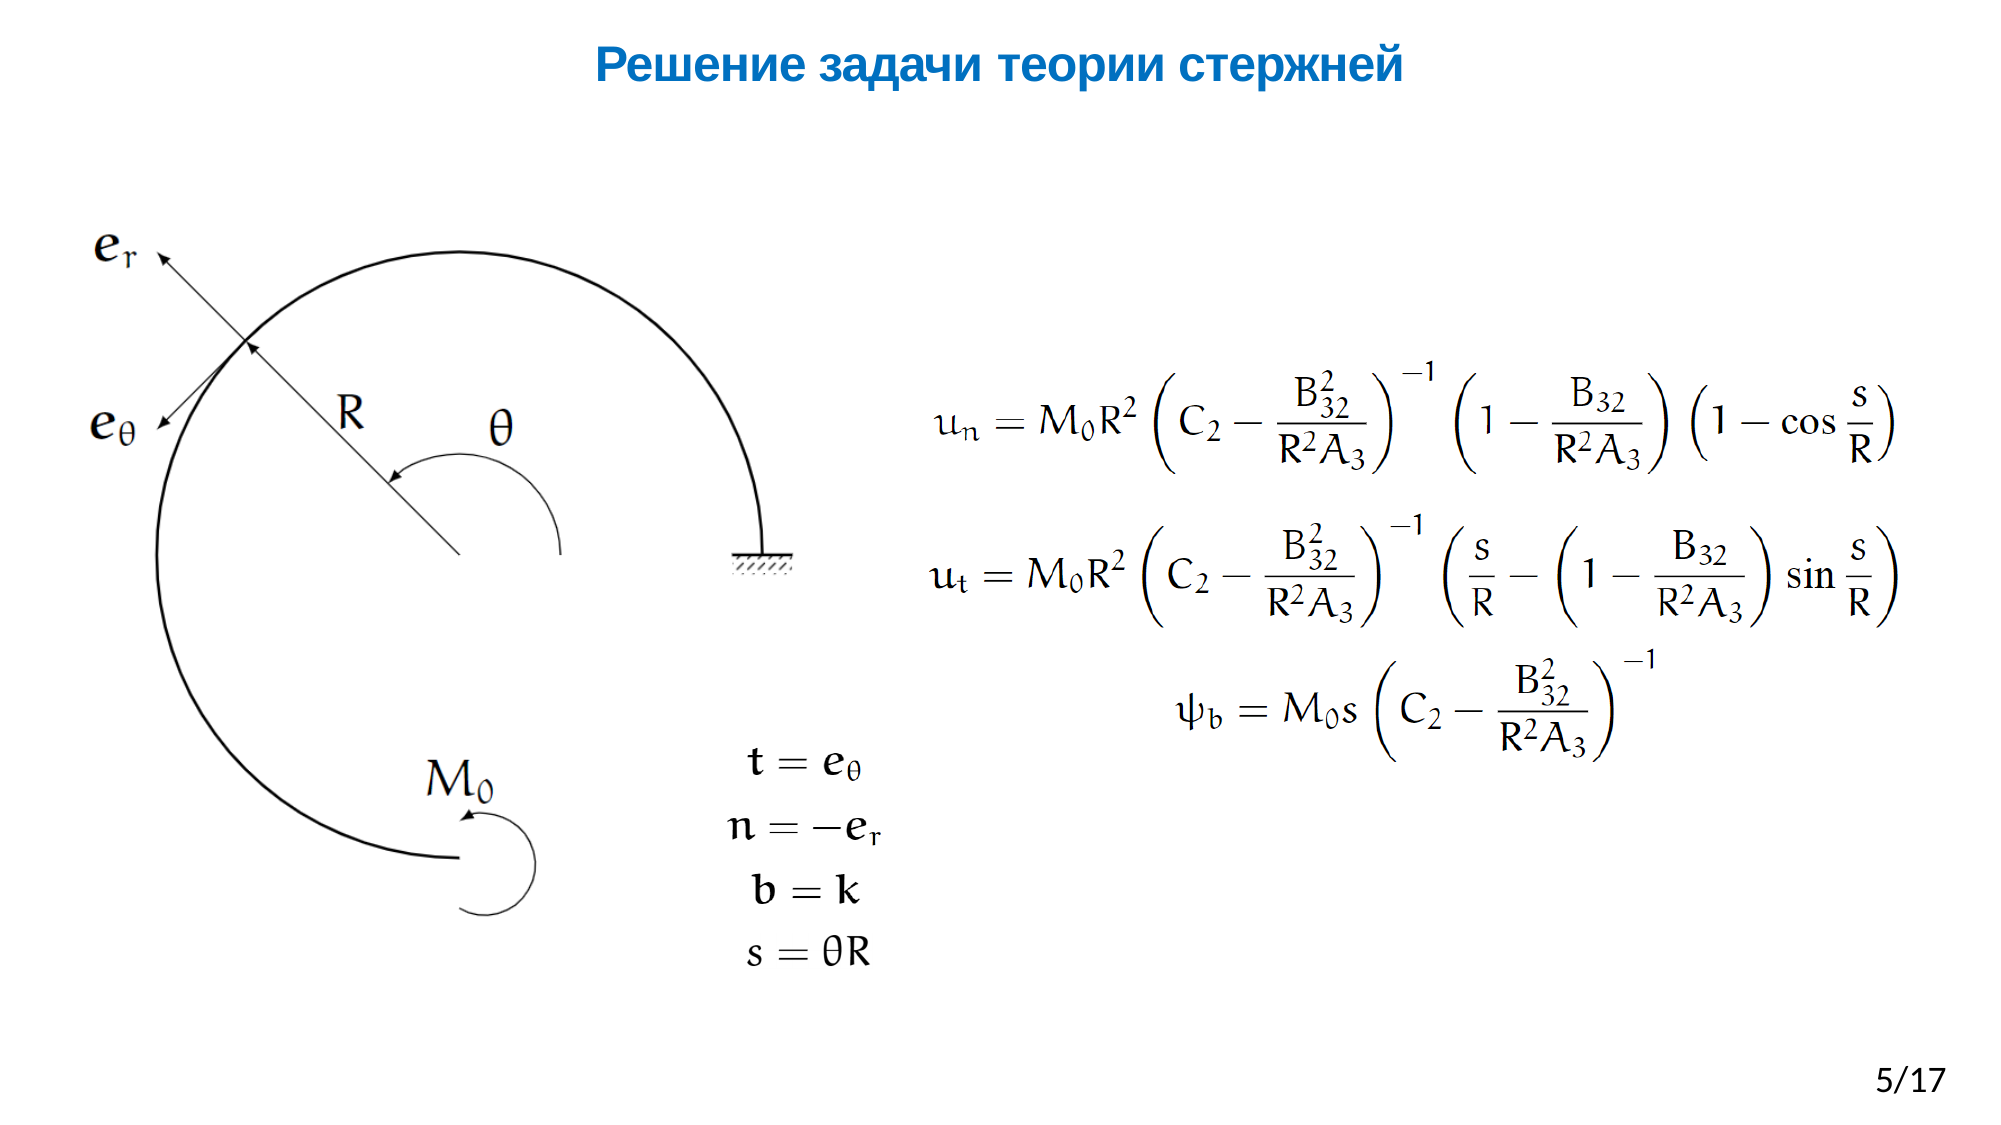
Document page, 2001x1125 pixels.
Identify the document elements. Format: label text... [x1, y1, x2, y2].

text_box Решение задачи теории стержней [465, 33, 1535, 162]
picture [916, 355, 1912, 770]
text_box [711, 741, 888, 969]
picture [86, 221, 800, 923]
text_box 5/17 [1746, 1048, 1962, 1108]
